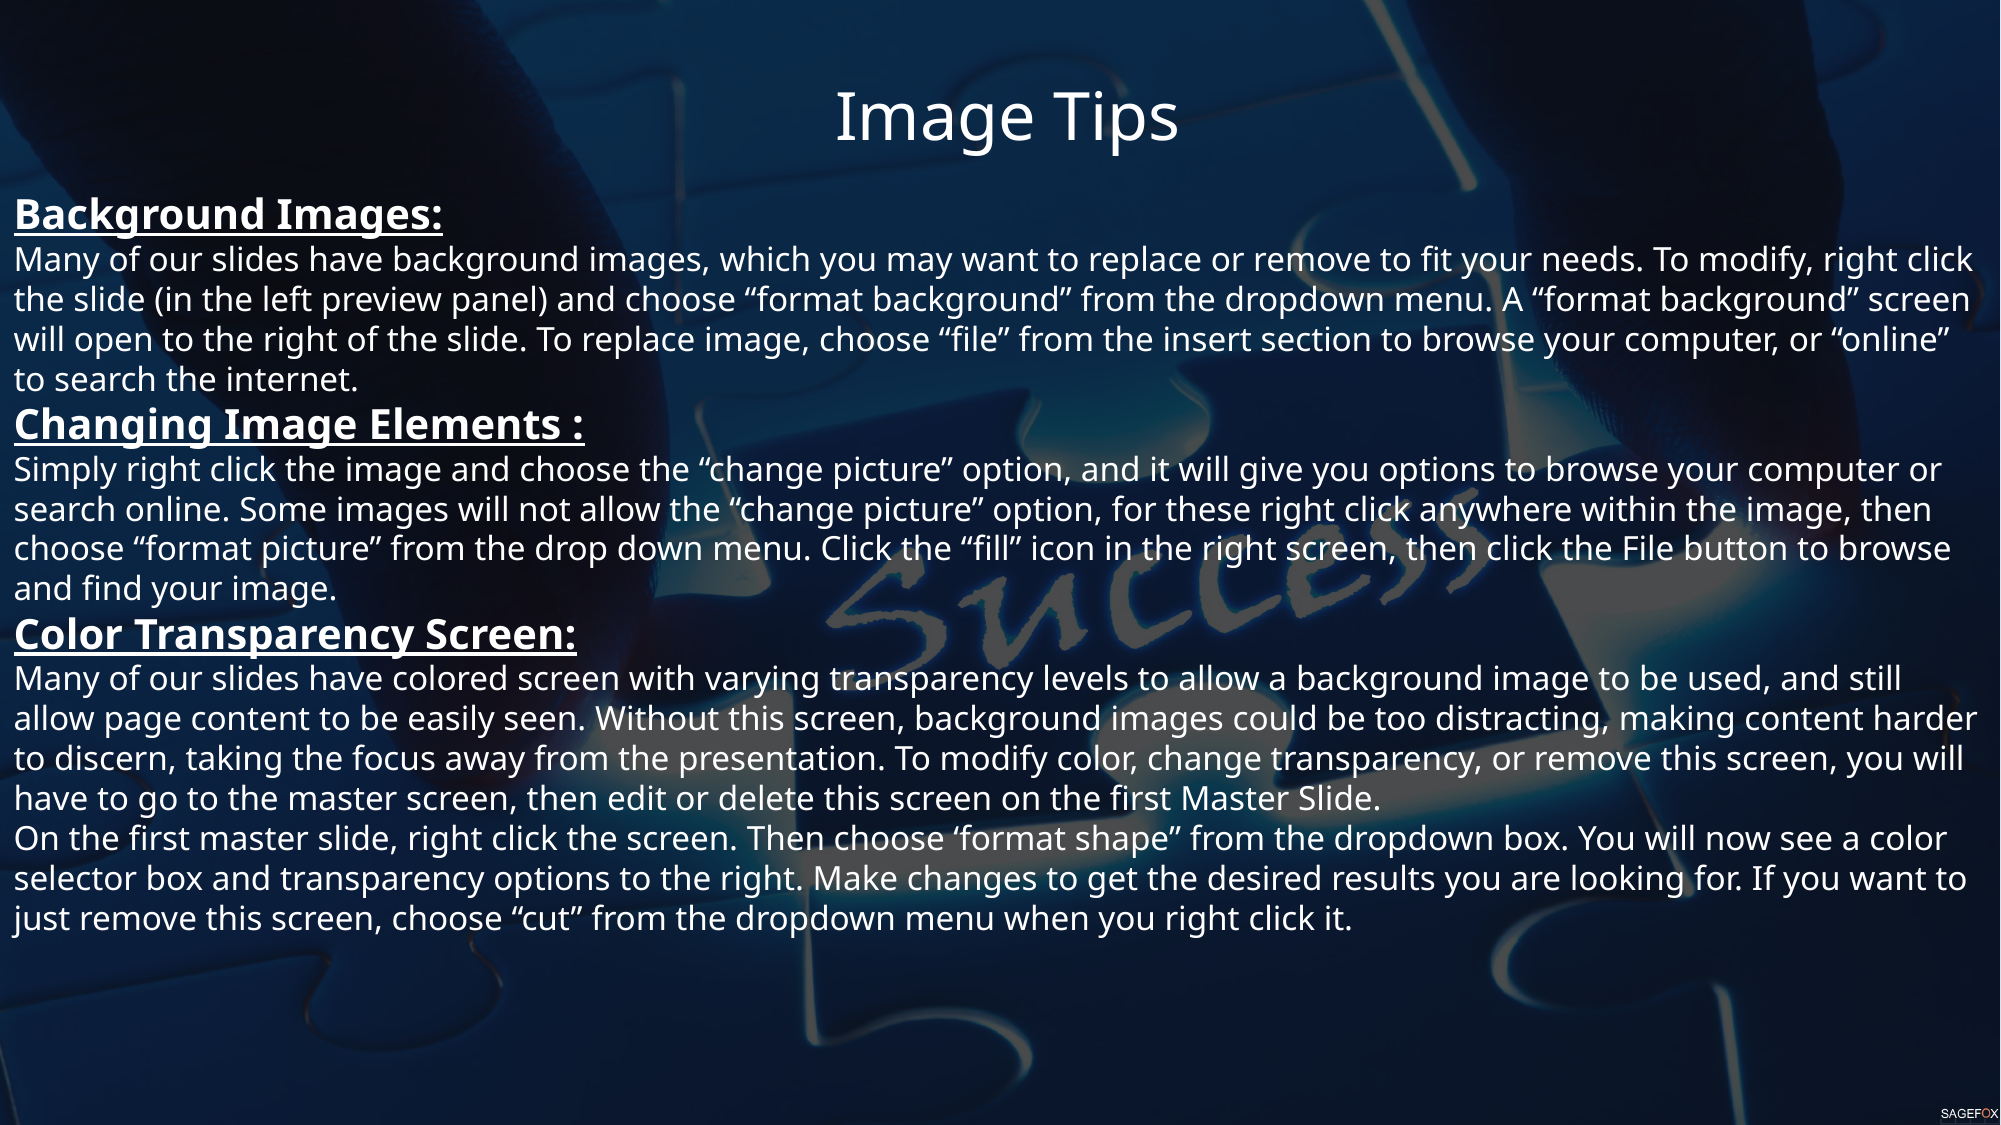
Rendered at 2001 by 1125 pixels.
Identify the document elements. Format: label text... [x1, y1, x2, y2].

text_box Background Images: Many of our slides have background images, which you may want to replace or remove to fit your needs. To modify, right click the slide (in the left preview panel) and choose “format background” from the dropdown menu. A “format background” screen will open to the right of the slide. To replace image, choose “file” from the insert section to browse your computer, or “online” to search the internet. Changing Image Elements : Simply right click the image and choose the “change picture” option, and it will give you options to browse your computer or search online. Some images will not allow the “change picture” option, for these right click anywhere within the image, then choose “format picture” from the drop down menu. Click the “fill” icon in the right screen, then click the File button to browse and find your image. Color Transparency Screen: Many of our slides have colored screen with varying transparency levels to allow a background image to be used, and still allow page content to be easily seen. Without this screen, background images could be too distracting, making content harder to discern, taking the focus away from the presentation. To modify color, change transparency, or remove this screen, you will have to go to the master screen, then edit or delete this screen on the first Master Slide. On the first master slide, right click the screen. Then choose ‘format shape” from the dropdown box. You will now see a color selector box and transparency options to the right. Make changes to get the desired results you are looking for. If you want to just remove this screen, choose “cut” from the dropdown menu when you right click it. [0, 0, 2000, 1125]
title Image Tips [597, 59, 1420, 177]
